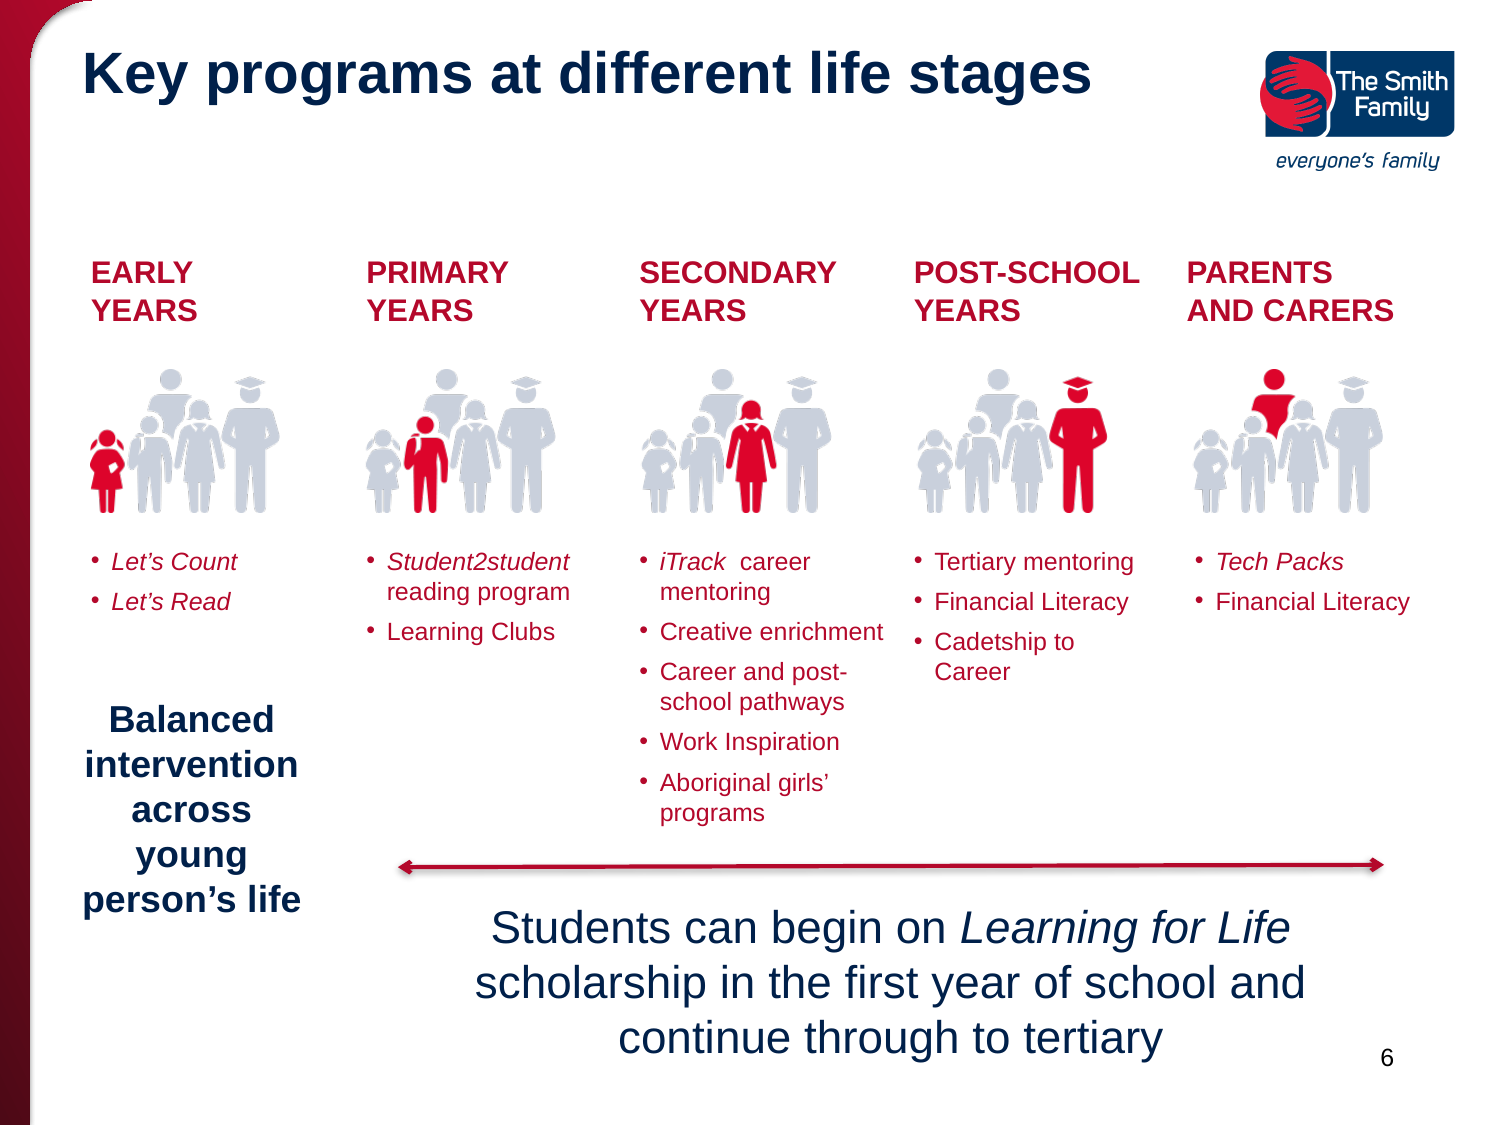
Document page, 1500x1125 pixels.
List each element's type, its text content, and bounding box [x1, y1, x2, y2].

text_box Students can begin on Learning for Life scholarship in the first year of school and continue through to tertiary [397, 890, 1385, 1071]
text_box Early years [90, 252, 366, 328]
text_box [397, 864, 1385, 868]
text_box Secondary years [639, 252, 913, 328]
text_box Post-school years [913, 252, 1186, 328]
text_box iTrack career mentoring Creative enrichment Career and post-school pathways Work Inspiration Aboriginal girls’ programs [639, 545, 914, 827]
title Key programs at different life stages [82, 35, 1204, 184]
text_box Let’s Count Let’s Read [90, 545, 318, 616]
text_box Balanced intervention across young person’s life [65, 687, 318, 927]
text_box Parents and carers [1186, 252, 1482, 328]
text_box Tertiary mentoring Financial Literacy Cadetship to Career [913, 545, 1141, 686]
text_box Primary years [366, 252, 639, 328]
text_box Tech Packs Financial Literacy [1195, 545, 1422, 616]
picture [1259, 51, 1455, 171]
picture [90, 369, 1385, 513]
text_box Student2student reading program Learning Clubs [366, 545, 594, 646]
